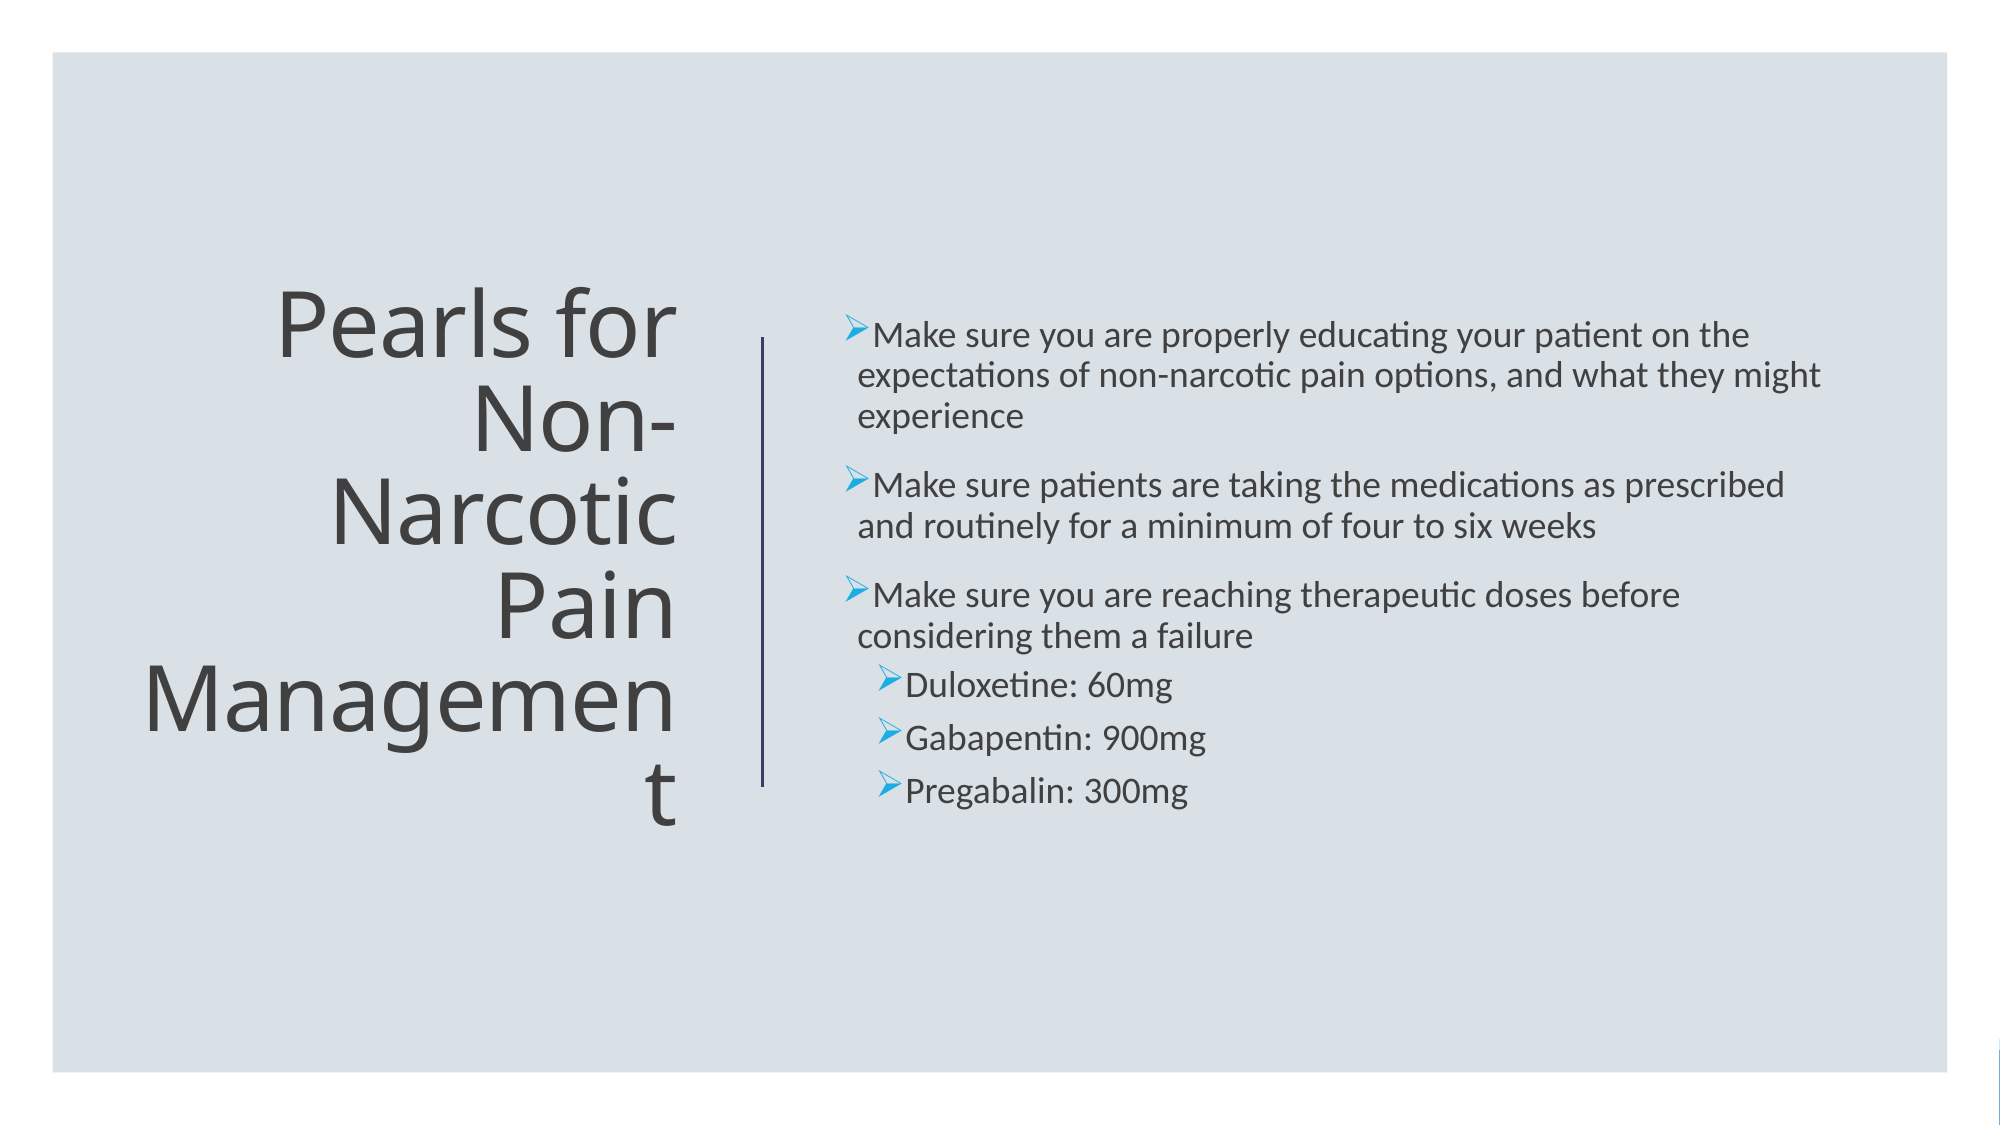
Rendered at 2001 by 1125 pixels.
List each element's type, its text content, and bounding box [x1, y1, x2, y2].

text_box [0, 0, 2000, 1125]
list Make sure you are properly educating your patient on the expectations of non-narcotic pain options, and what they might experience Make sure patients are taking the medications as prescribed and routinely for a minimum of four to six weeks Make sure you are reaching therapeutic doses before considering them a failure Duloxetine: 60mg Gabapentin: 900mg Pregabalin: 300mg [842, 158, 1849, 969]
text_box [51, 51, 1948, 1074]
title Pearls for Non-Narcotic Pain Management [114, 158, 693, 969]
